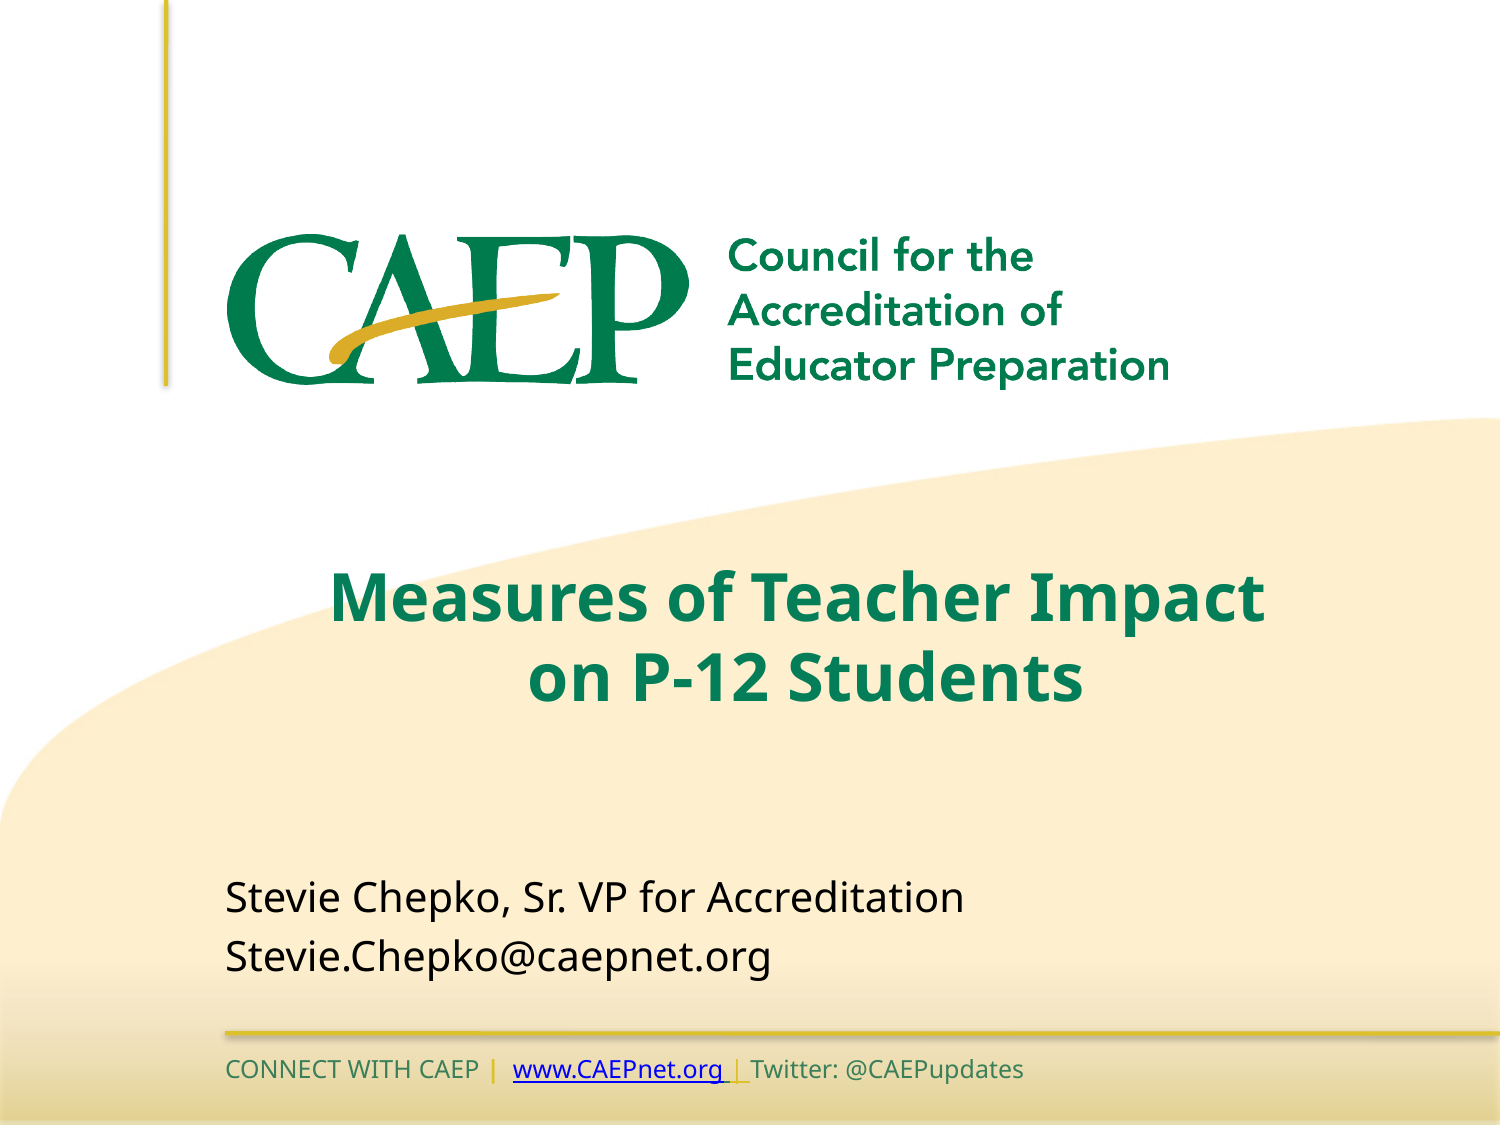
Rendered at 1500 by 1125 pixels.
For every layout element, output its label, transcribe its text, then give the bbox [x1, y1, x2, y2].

subtitle Stevie Chepko, Sr. VP for Accreditation Stevie.Chepko@caepnet.org [224, 870, 1276, 1112]
title Measures of Teacher Impact on P-12 Students [224, 474, 1388, 881]
picture [0, 0, 1500, 999]
